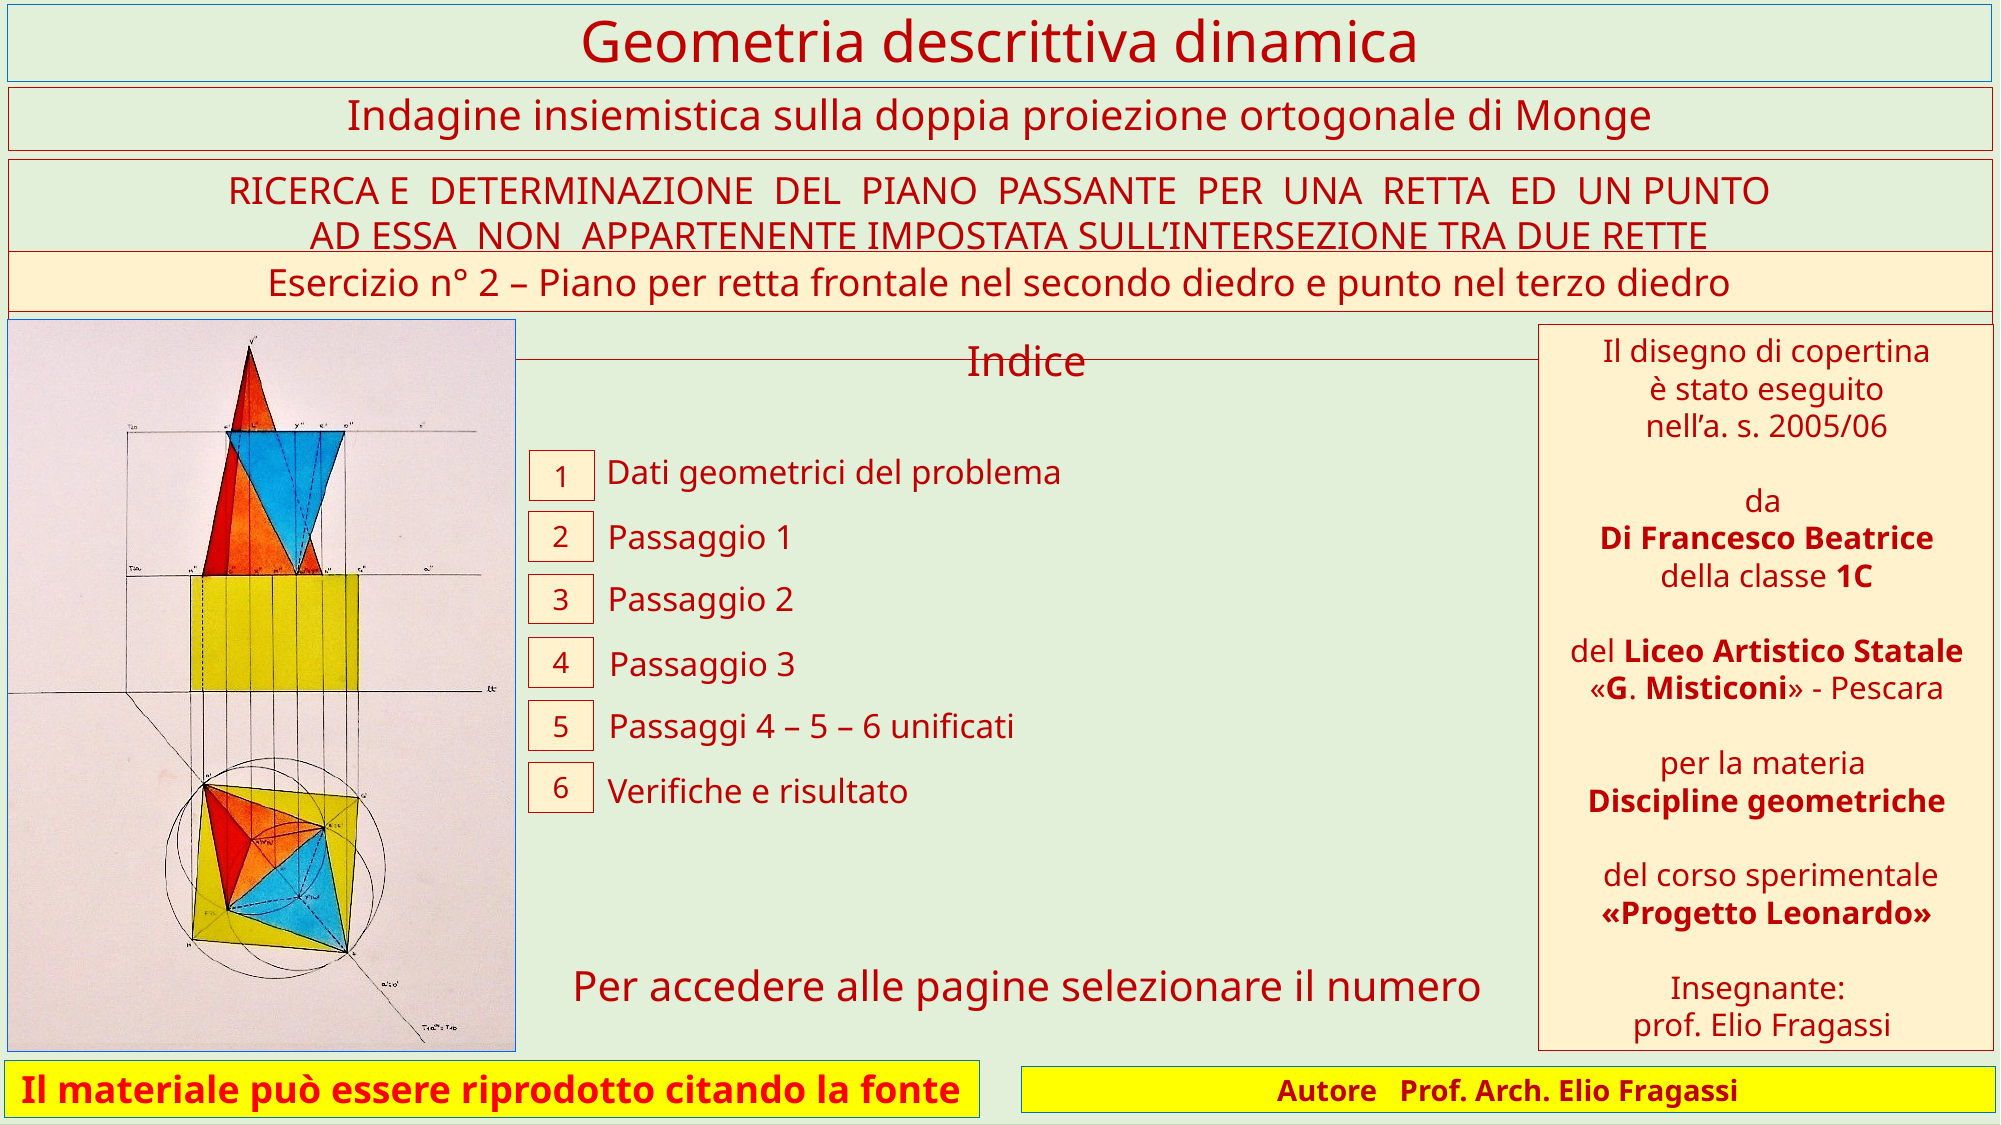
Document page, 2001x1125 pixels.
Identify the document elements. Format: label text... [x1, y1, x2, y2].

text_box 3 [528, 574, 592, 624]
text_box Indice [516, 327, 1539, 392]
text_box Il disegno di copertina è stato eseguito nell’a. s. 2005/06 da Di Francesco Beatrice della classe 1C del Liceo Artistico Statale «G. Misticoni» - Pescara per la materia Discipline geometriche del corso sperimentale «Progetto Leonardo» Insegnante: prof. Elio Fragassi [1538, 324, 1993, 1051]
text_box 6 [528, 762, 592, 812]
text_box Passaggio 3 [594, 635, 821, 690]
text_box Verifiche e risultato [592, 762, 952, 818]
text_box Passaggi 4 – 5 – 6 unificati [593, 698, 1037, 753]
text_box 5 [528, 700, 593, 751]
picture [7, 319, 516, 1052]
text_box Autore Prof. Arch. Elio Fragassi [1020, 1066, 1996, 1113]
text_box 4 [528, 637, 594, 688]
text_box Passaggio 1 [592, 509, 822, 565]
text_box Passaggio 2 [592, 571, 847, 626]
text_box Indagine insiemistica sulla doppia proiezione ortogonale di Monge [7, 86, 1992, 150]
text_box RICERCA E DETERMINAZIONE DEL PIANO PASSANTE PER UNA RETTA ED UN PUNTO AD ESSA NON APPARTENENTE IMPOSTATA SULL’INTERSEZIONE TRA DUE RETTE [7, 312, 1992, 327]
text_box Esercizio n° 2 – Piano per retta frontale nel secondo diedro e punto nel terzo diedro [7, 251, 1992, 312]
text_box 2 [528, 511, 592, 562]
text_box 1 [529, 450, 595, 501]
text_box RICERCA E DETERMINAZIONE DEL PIANO PASSANTE PER UNA RETTA ED UN PUNTO AD ESSA NON APPARTENENTE IMPOSTATA SULL’INTERSEZIONE TRA DUE RETTE [7, 159, 1992, 251]
text_box Dati geometrici del problema [591, 443, 1082, 499]
text_box Per accedere alle pagine selezionare il numero [516, 952, 1539, 1018]
text_box Geometria descrittiva dinamica [7, 4, 1992, 82]
text_box Il materiale può essere riprodotto citando la fonte [4, 1060, 979, 1117]
